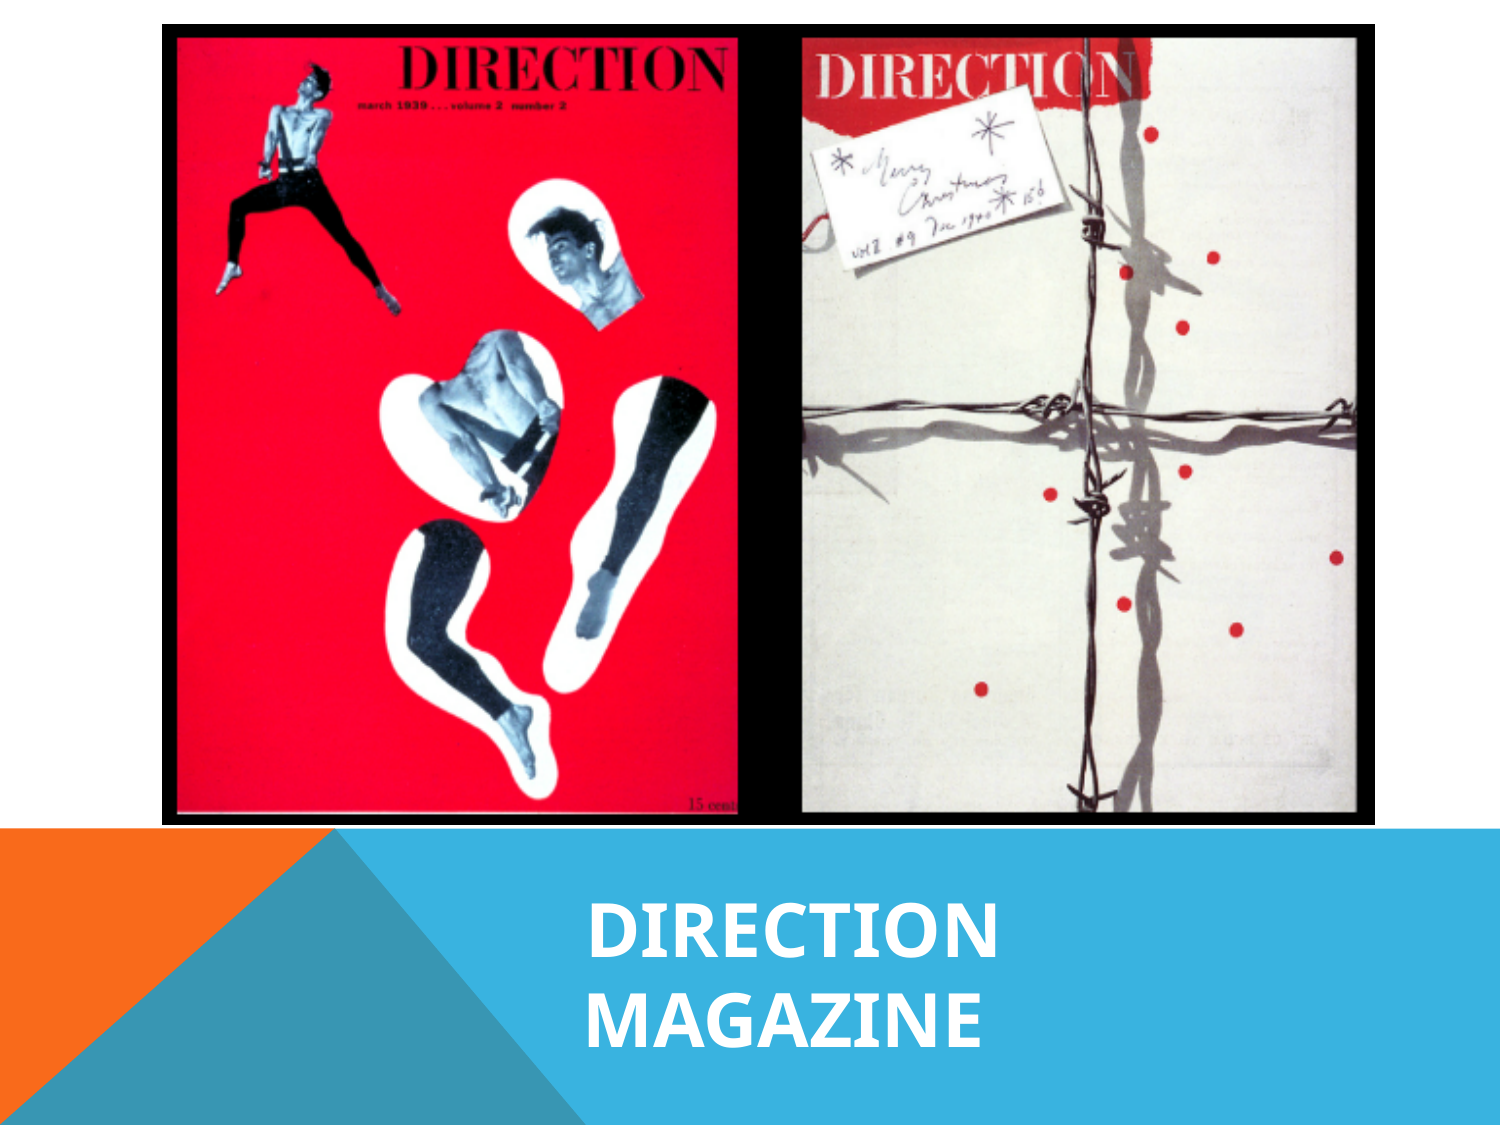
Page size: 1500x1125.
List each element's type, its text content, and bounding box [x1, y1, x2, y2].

text_box DIRECTION MAGAZINE [412, 874, 1175, 1070]
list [162, 24, 1376, 826]
